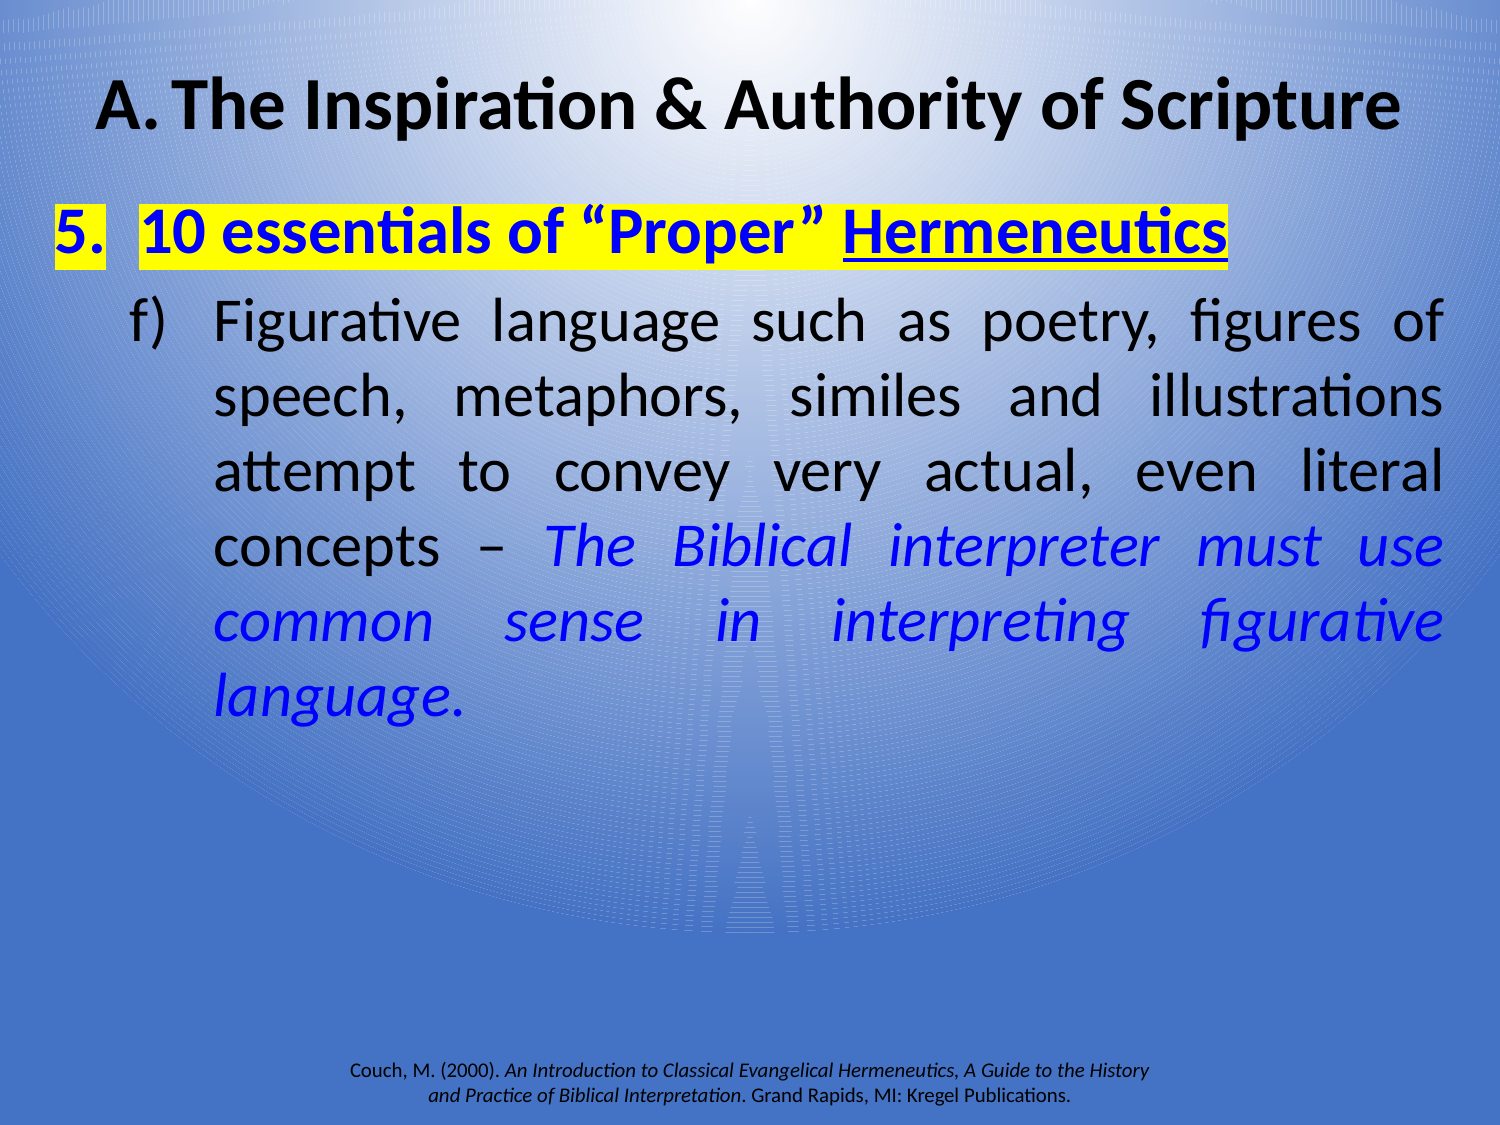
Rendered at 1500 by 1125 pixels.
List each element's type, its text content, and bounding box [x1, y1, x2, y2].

text_box 10 essentials of “Proper” Hermeneutics Figurative language such as poetry, figures of speech, metaphors, similes and illustrations attempt to convey very actual, even literal concepts – The Biblical interpreter must use common sense in interpreting figurative language. [39, 179, 1461, 737]
text_box Couch, M. (2000). An Introduction to Classical Evangelical Hermeneutics, A Guide to the History and Practice of Biblical Interpretation. Grand Rapids, MI: Kregel Publications. [330, 1049, 1169, 1114]
title The Inspiration & Authority of Scripture [39, 31, 1461, 179]
